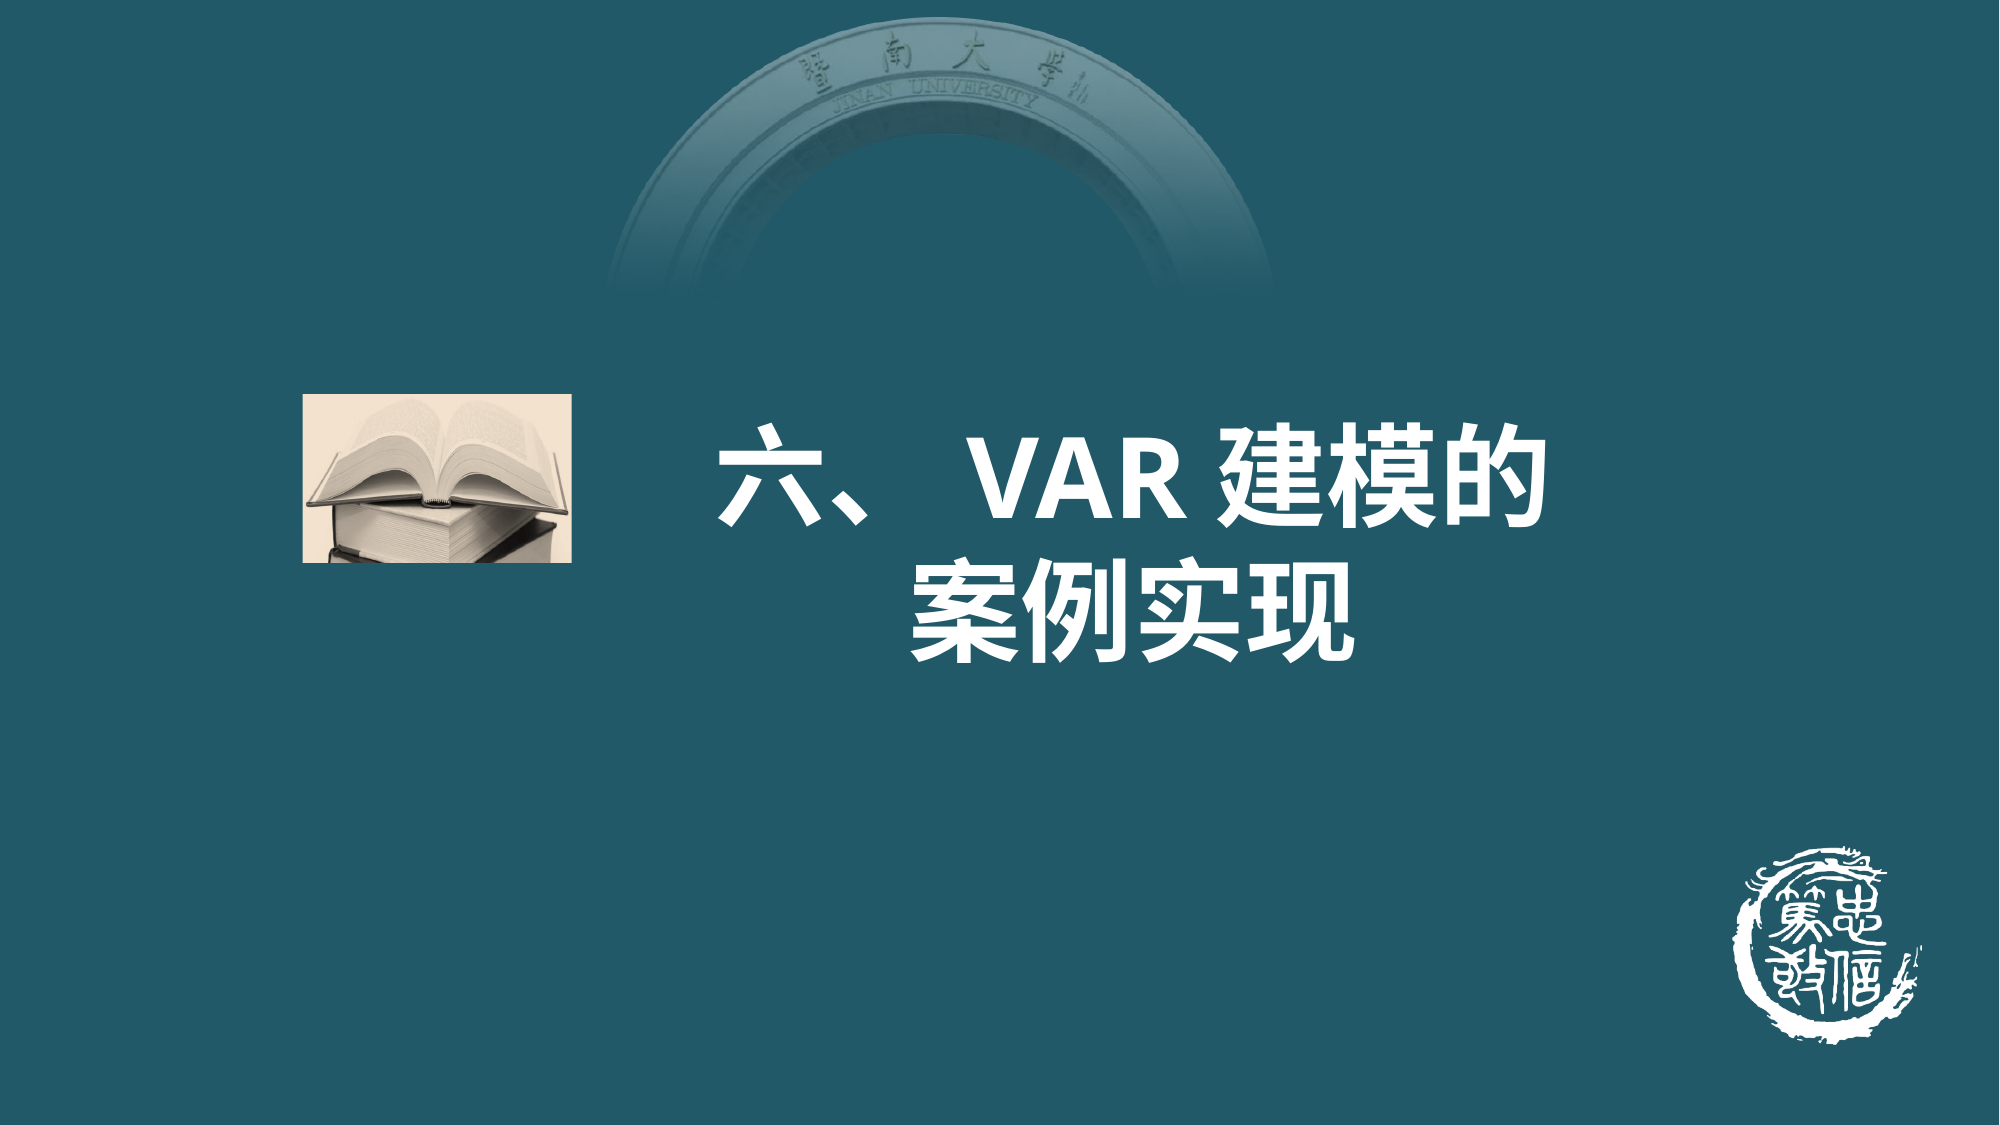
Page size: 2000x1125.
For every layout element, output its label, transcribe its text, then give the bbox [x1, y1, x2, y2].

picture [512, 0, 1392, 301]
text_box 六、VAR建模的 案例实现 [467, 398, 1681, 684]
picture [1732, 846, 1922, 1045]
